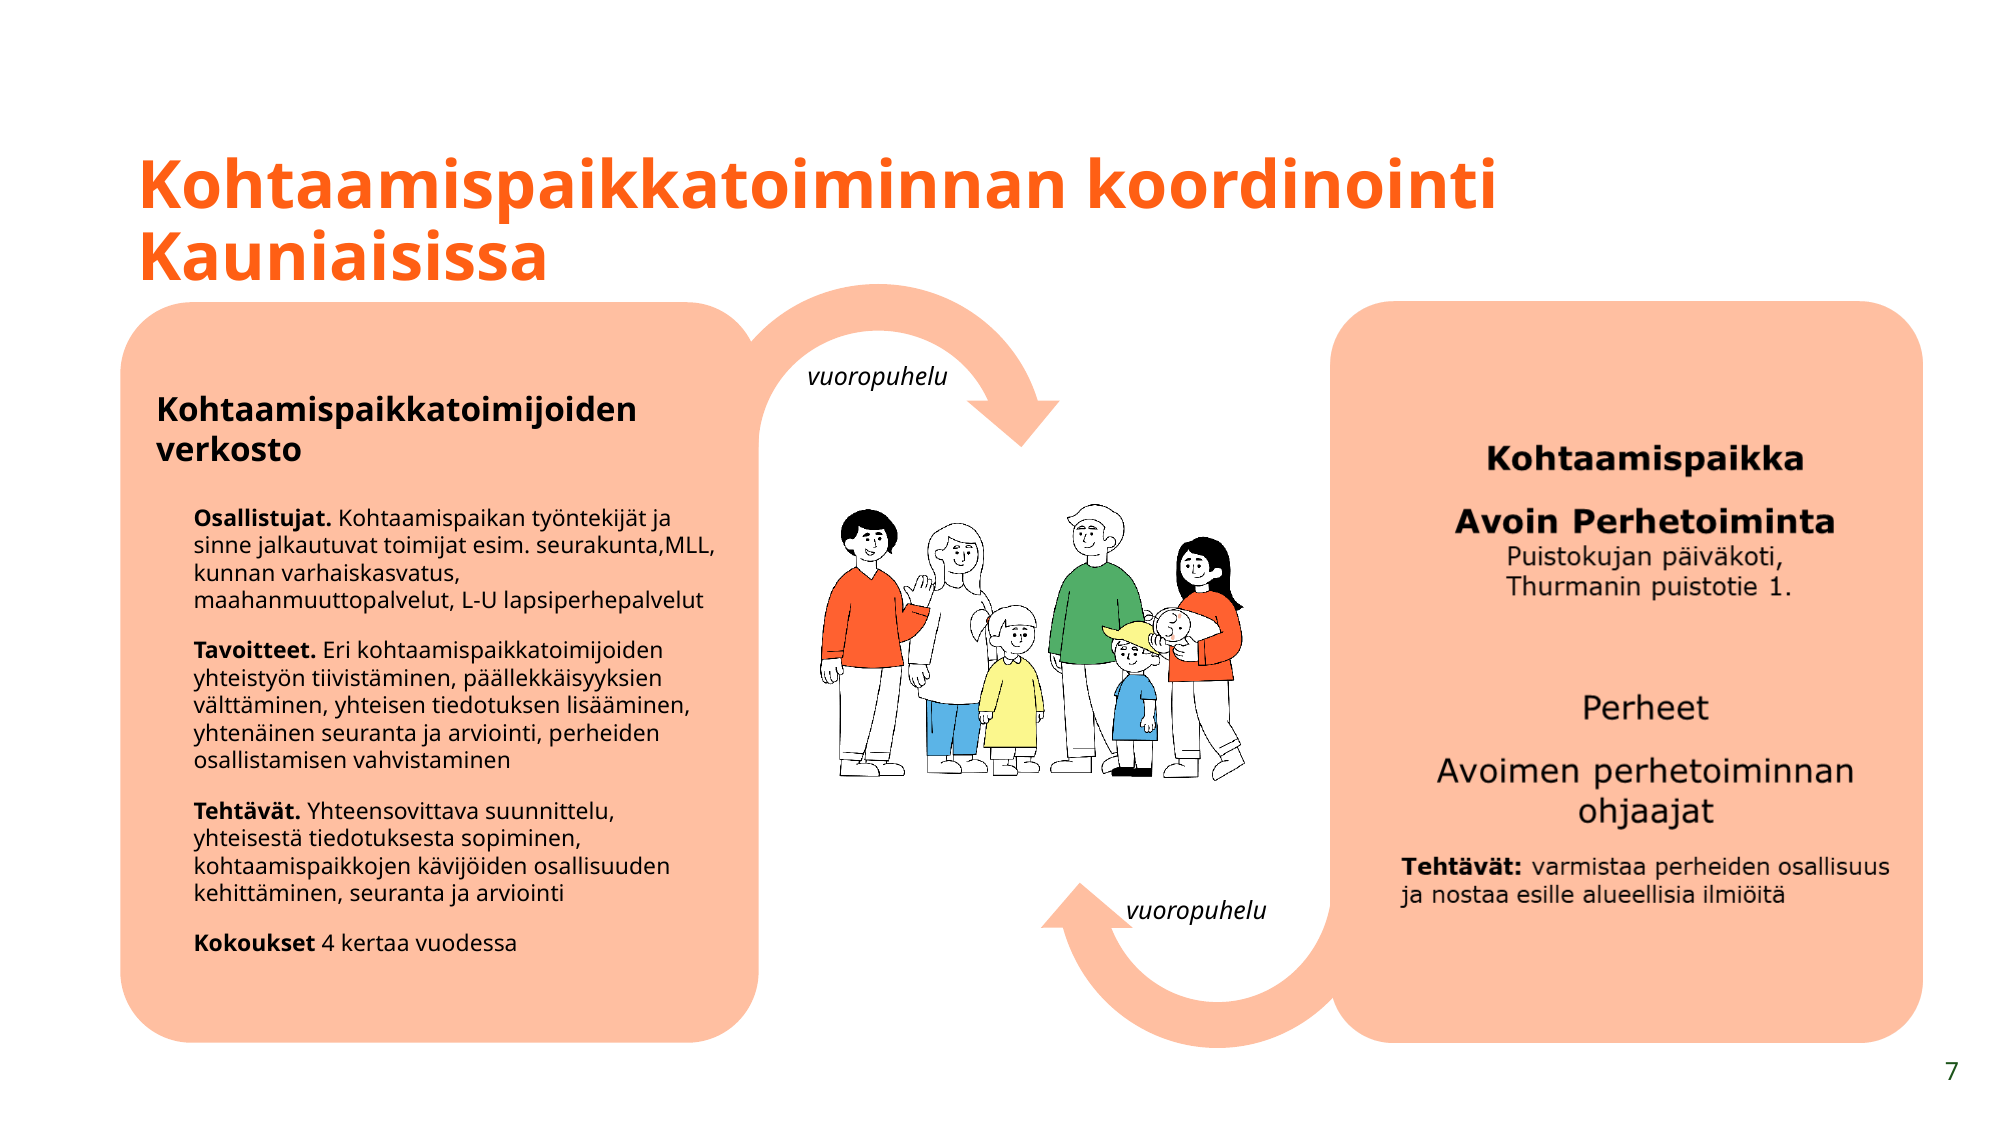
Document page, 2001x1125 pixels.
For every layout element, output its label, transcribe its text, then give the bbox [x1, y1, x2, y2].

text_box [1038, 881, 1330, 1050]
text_box vuoropuhelu [807, 360, 949, 391]
picture [820, 504, 1245, 781]
text_box [710, 282, 1062, 449]
title Kohtaamispaikkatoiminnan koordinointi Kauniaisissa [137, 200, 1872, 303]
text_box vuoropuhelu [1126, 894, 1279, 925]
slide_number 7 [1870, 1042, 1975, 1103]
picture [1330, 301, 1923, 1043]
text_box Kohtaamispaikkatoimijoiden verkosto Osallistujat. Kohtaamispaikan työntekijät ja sinne jalkautuvat toimijat esim. seurakunta,MLL, kunnan varhaiskasvatus, maahanmuuttopalvelut, L-U lapsiperhepalvelut Tavoitteet. Eri kohtaamispaikkatoimijoiden yhteistyön tiivistäminen, päällekkäisyyksien välttäminen, yhteisen tiedotuksen lisääminen, yhtenäinen seuranta ja arviointi, perheiden osallistamisen vahvistaminen Tehtävät. Yhteensovittava suunnittelu, yhteisestä tiedotuksesta sopiminen, kohtaamispaikkojen kävijöiden osallisuuden kehittäminen, seuranta ja arviointi Kokoukset 4 kertaa vuodessa [119, 301, 760, 1044]
